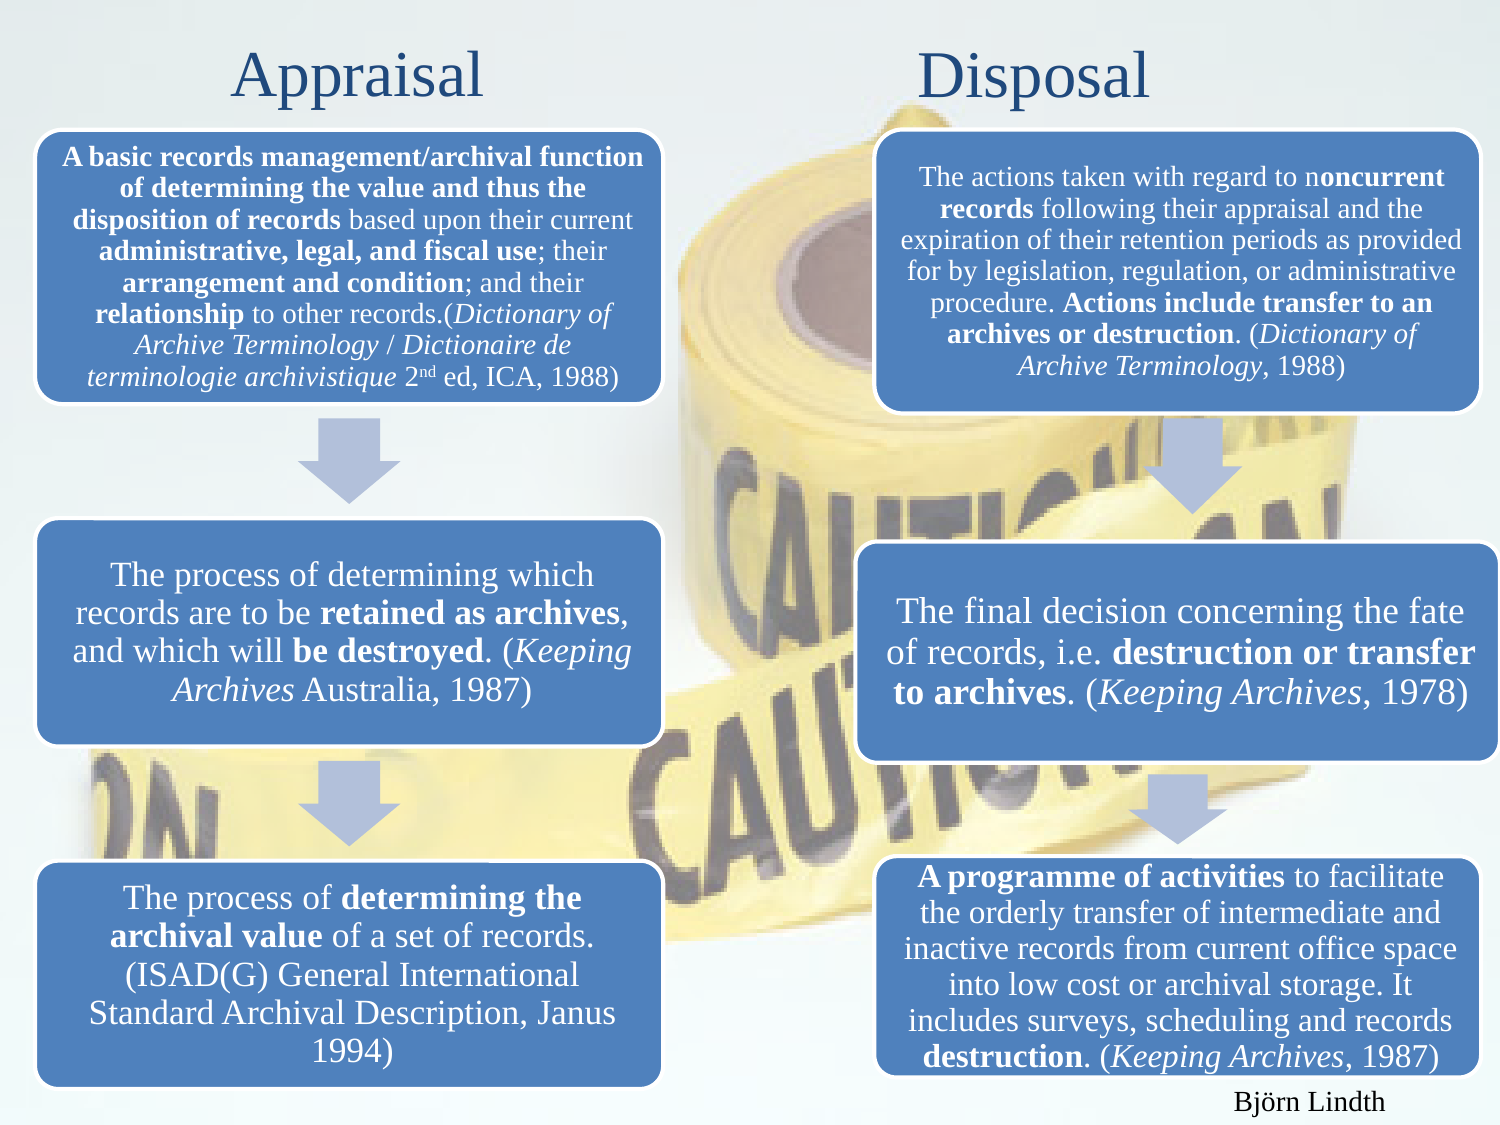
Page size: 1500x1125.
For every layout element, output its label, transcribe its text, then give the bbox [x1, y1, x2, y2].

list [34, 128, 664, 1091]
text_box Disposal [902, 23, 1243, 119]
text_box Björn Lindth [1218, 1086, 1500, 1125]
title Appraisal [152, 23, 563, 118]
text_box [855, 128, 1500, 1079]
